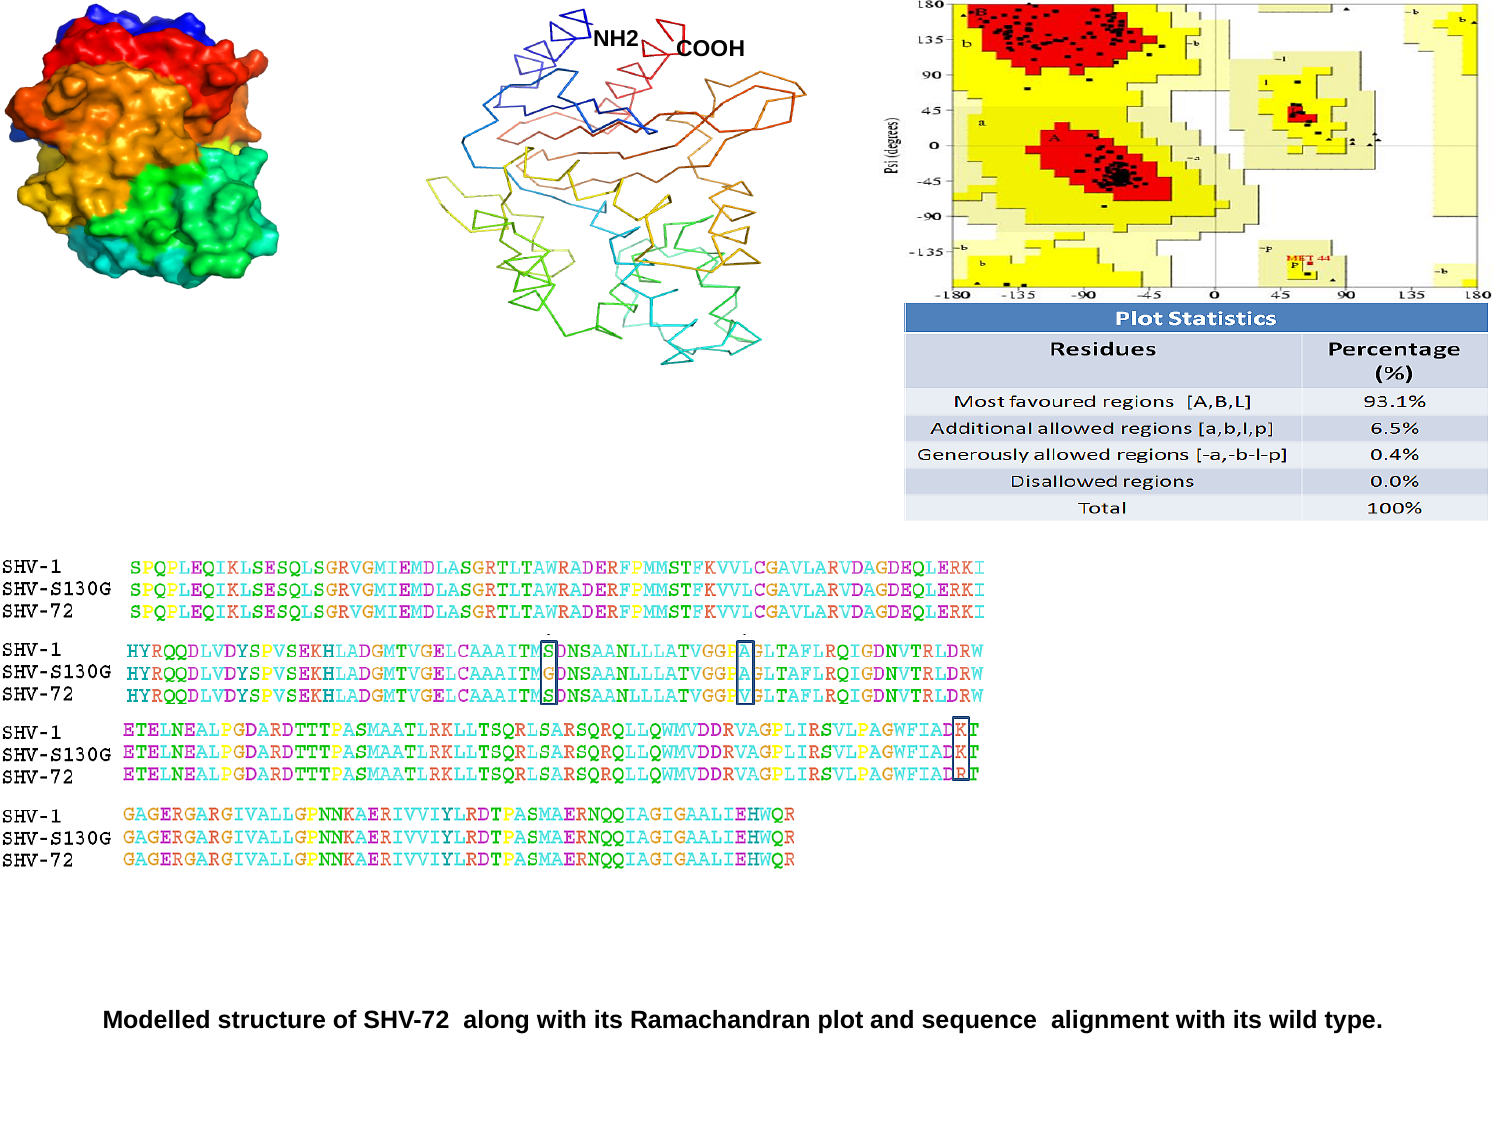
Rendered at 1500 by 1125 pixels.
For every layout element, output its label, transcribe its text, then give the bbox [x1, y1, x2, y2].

picture [0, 0, 282, 293]
picture [878, 0, 1499, 528]
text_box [421, 0, 809, 370]
picture [0, 550, 985, 870]
text_box Modelled structure of SHV-72 along with its Ramachandran plot and sequence alignment with its wild type. [87, 996, 1413, 1072]
